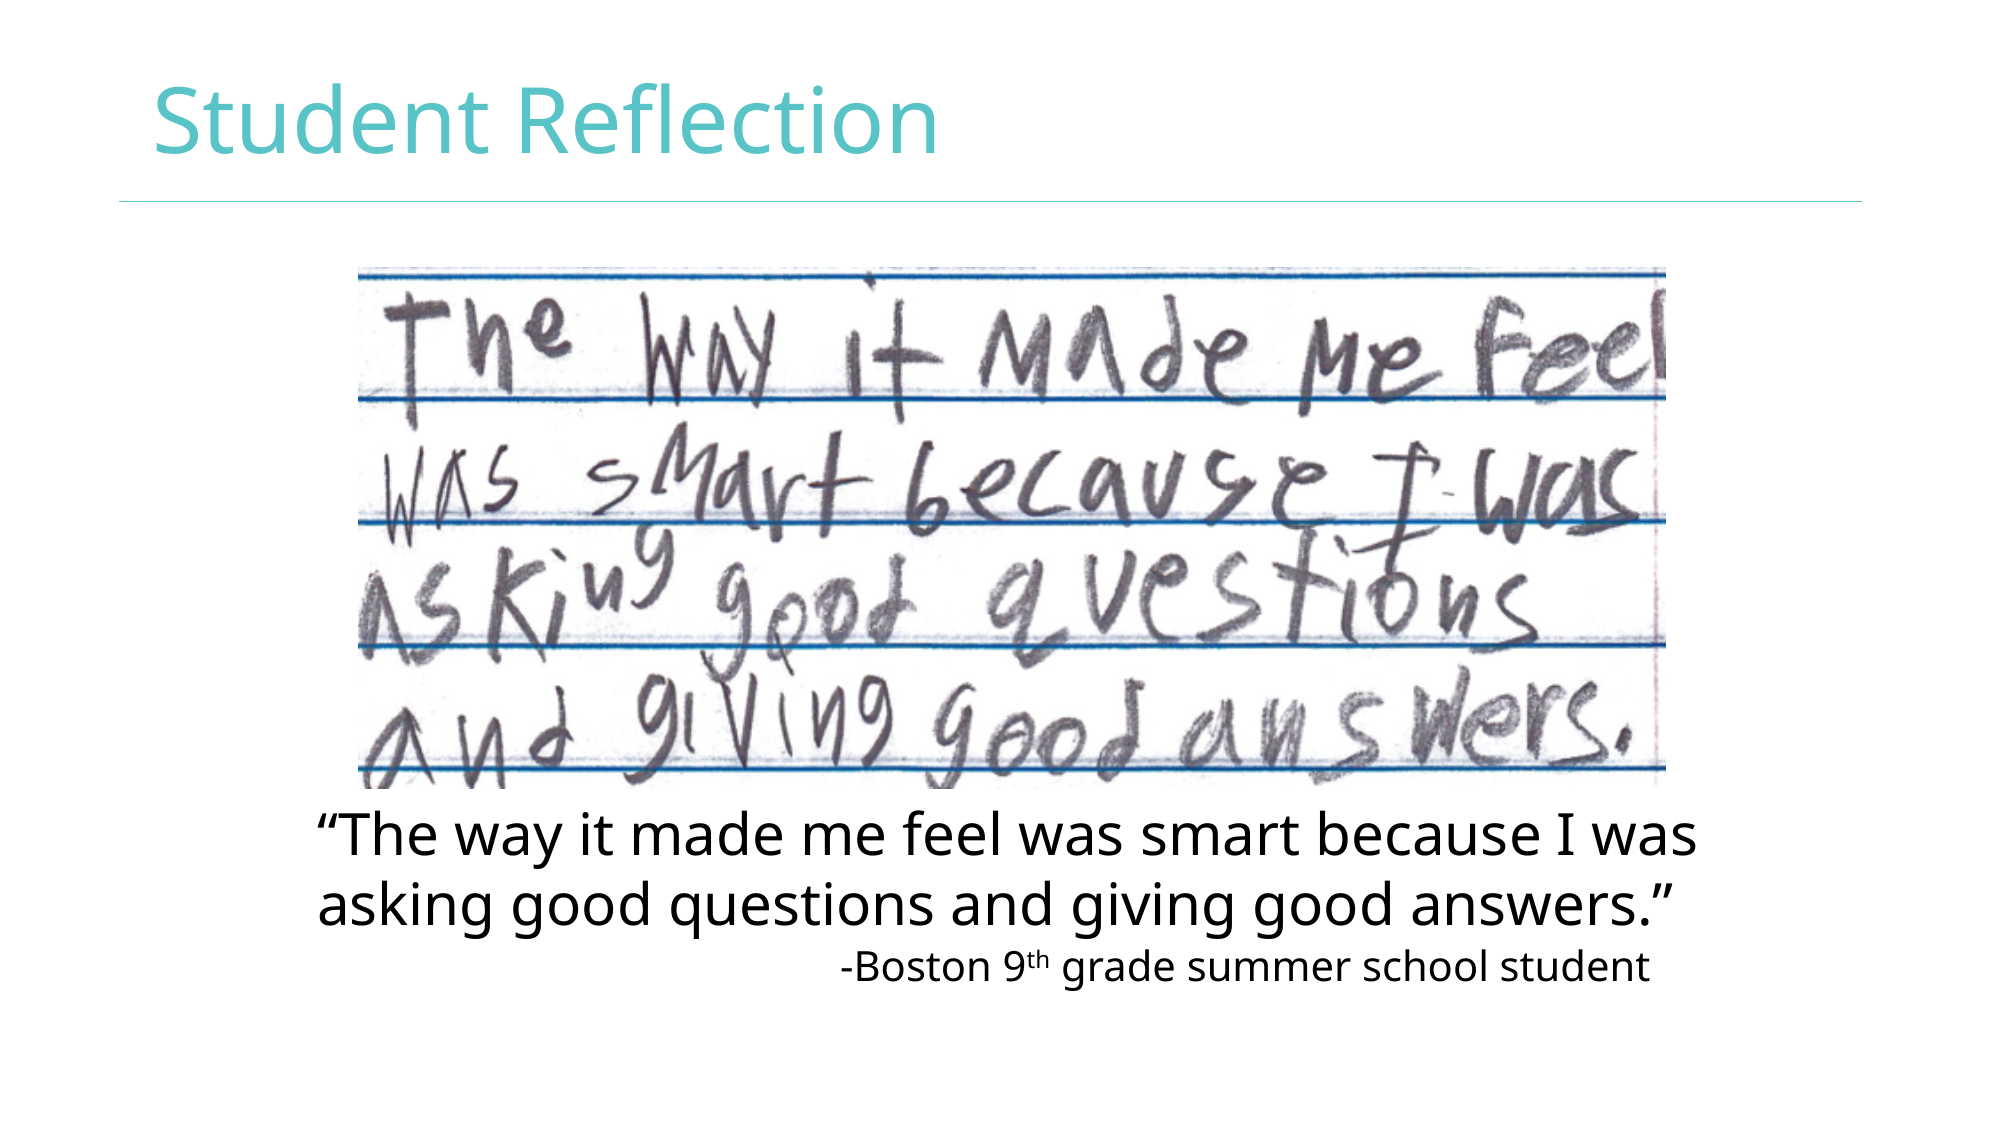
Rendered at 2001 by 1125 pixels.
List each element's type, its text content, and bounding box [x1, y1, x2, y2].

text_box -Boston 9th grade summer school student [639, 932, 1666, 998]
text_box “The way it made me feel was smart because I was asking good questions and giving good answers.” [302, 790, 1825, 945]
title Student Reflection [137, 15, 1863, 233]
picture [358, 267, 1666, 789]
